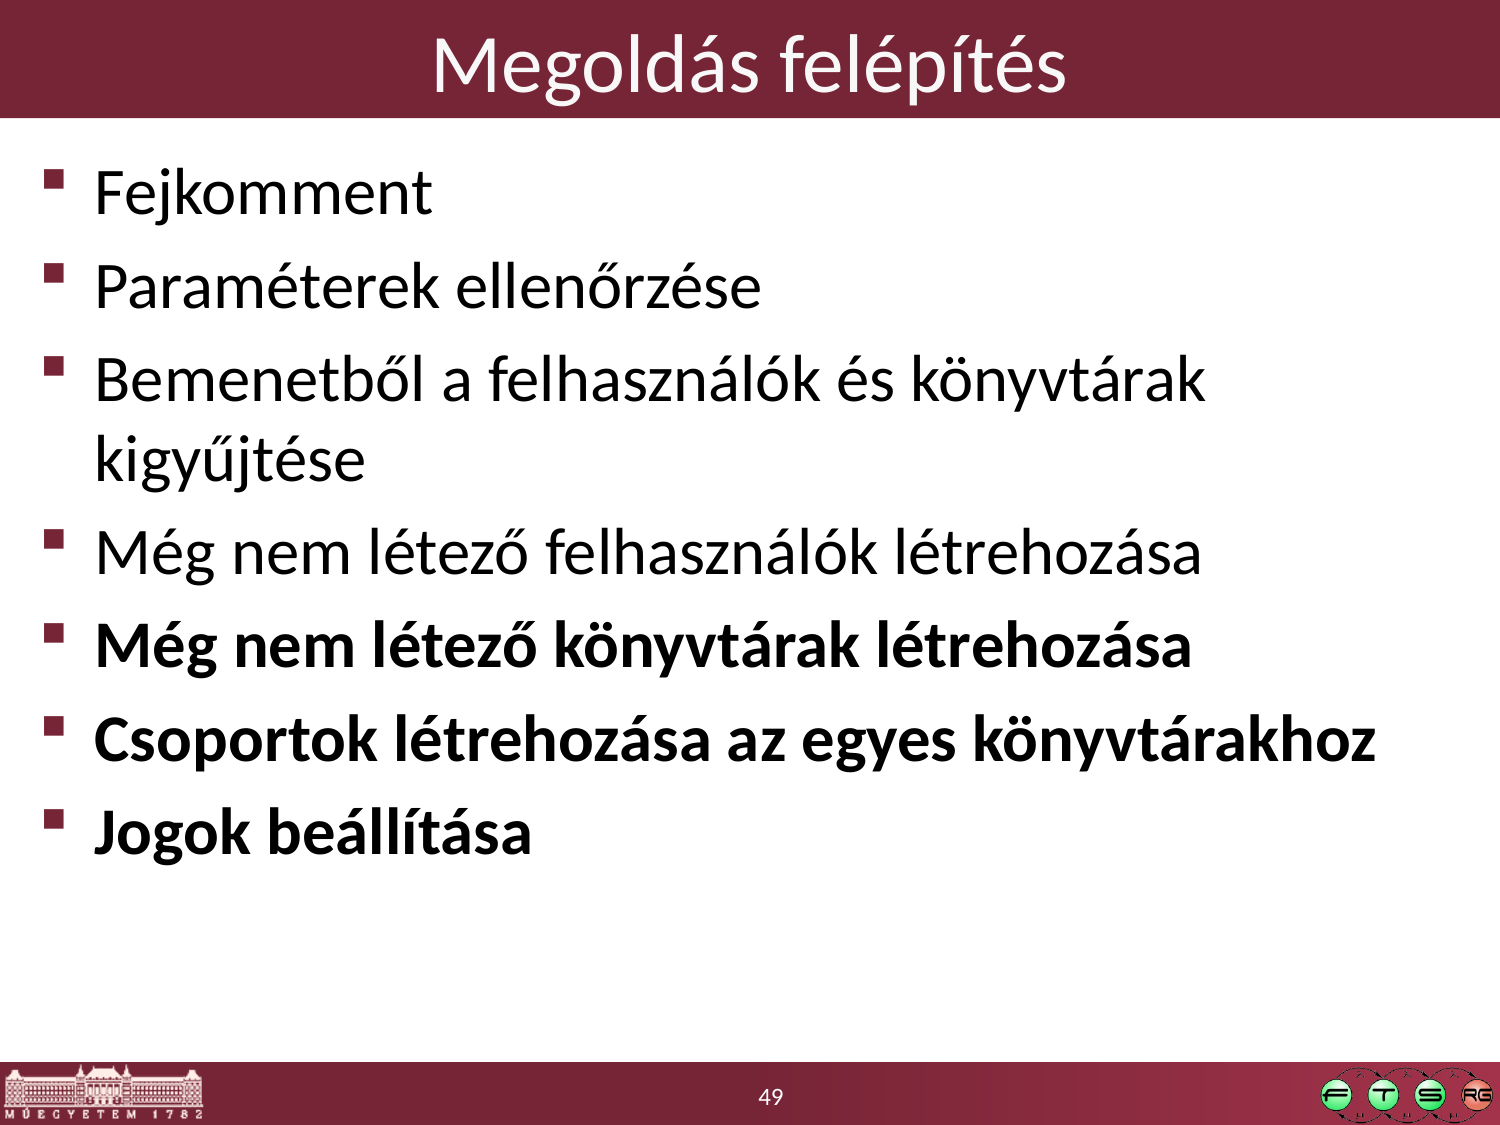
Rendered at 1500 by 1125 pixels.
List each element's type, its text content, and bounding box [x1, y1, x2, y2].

slide_number 49 [527, 1066, 1015, 1125]
picture [0, 1063, 209, 1123]
picture [1318, 1065, 1494, 1125]
list Fejkomment Paraméterek ellenőrzése Bemenetből a felhasználók és könyvtárak kigyűjtése Még nem létező felhasználók létrehozása Még nem létező könyvtárak létrehozása Csoportok létrehozása az egyes könyvtárakhoz Jogok beállítása [23, 140, 1477, 1048]
title Megoldás felépítés [0, 0, 1500, 119]
